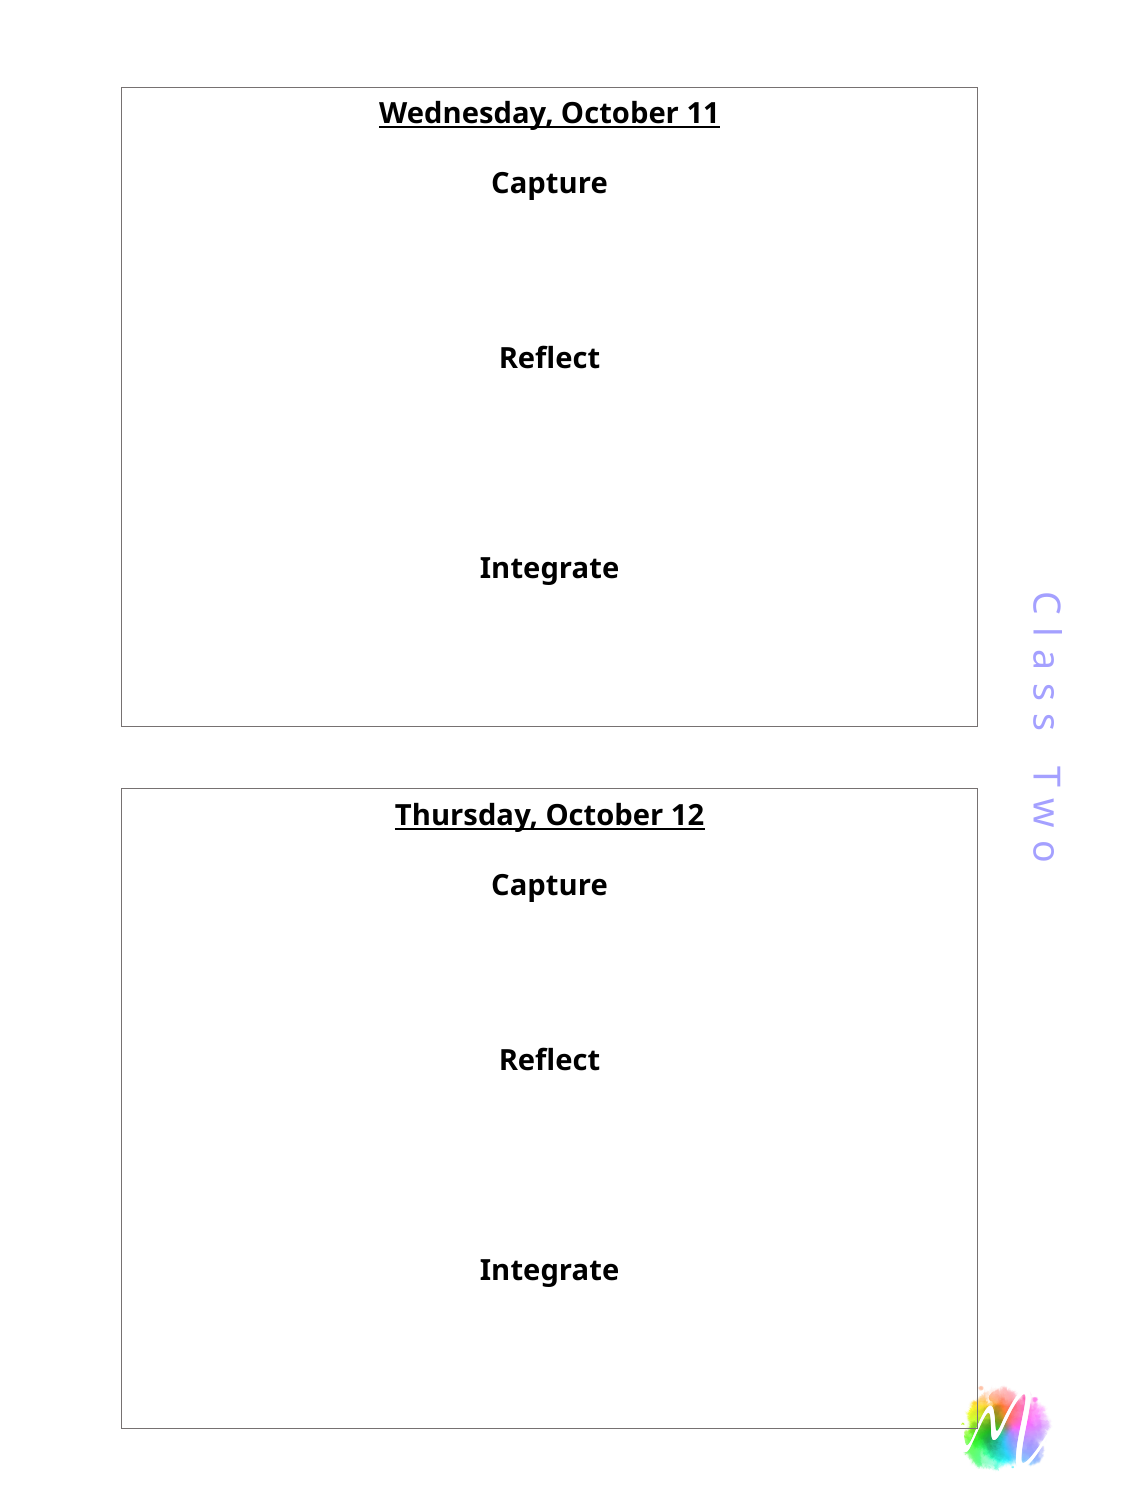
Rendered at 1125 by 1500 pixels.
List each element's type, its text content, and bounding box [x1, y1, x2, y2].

list Class Two [999, 79, 1048, 1375]
picture [958, 1385, 1055, 1475]
text_box Wednesday, October 11 Capture Reflect Integrate [121, 87, 978, 727]
text_box Thursday, October 12 Capture Reflect Integrate [121, 788, 978, 1429]
